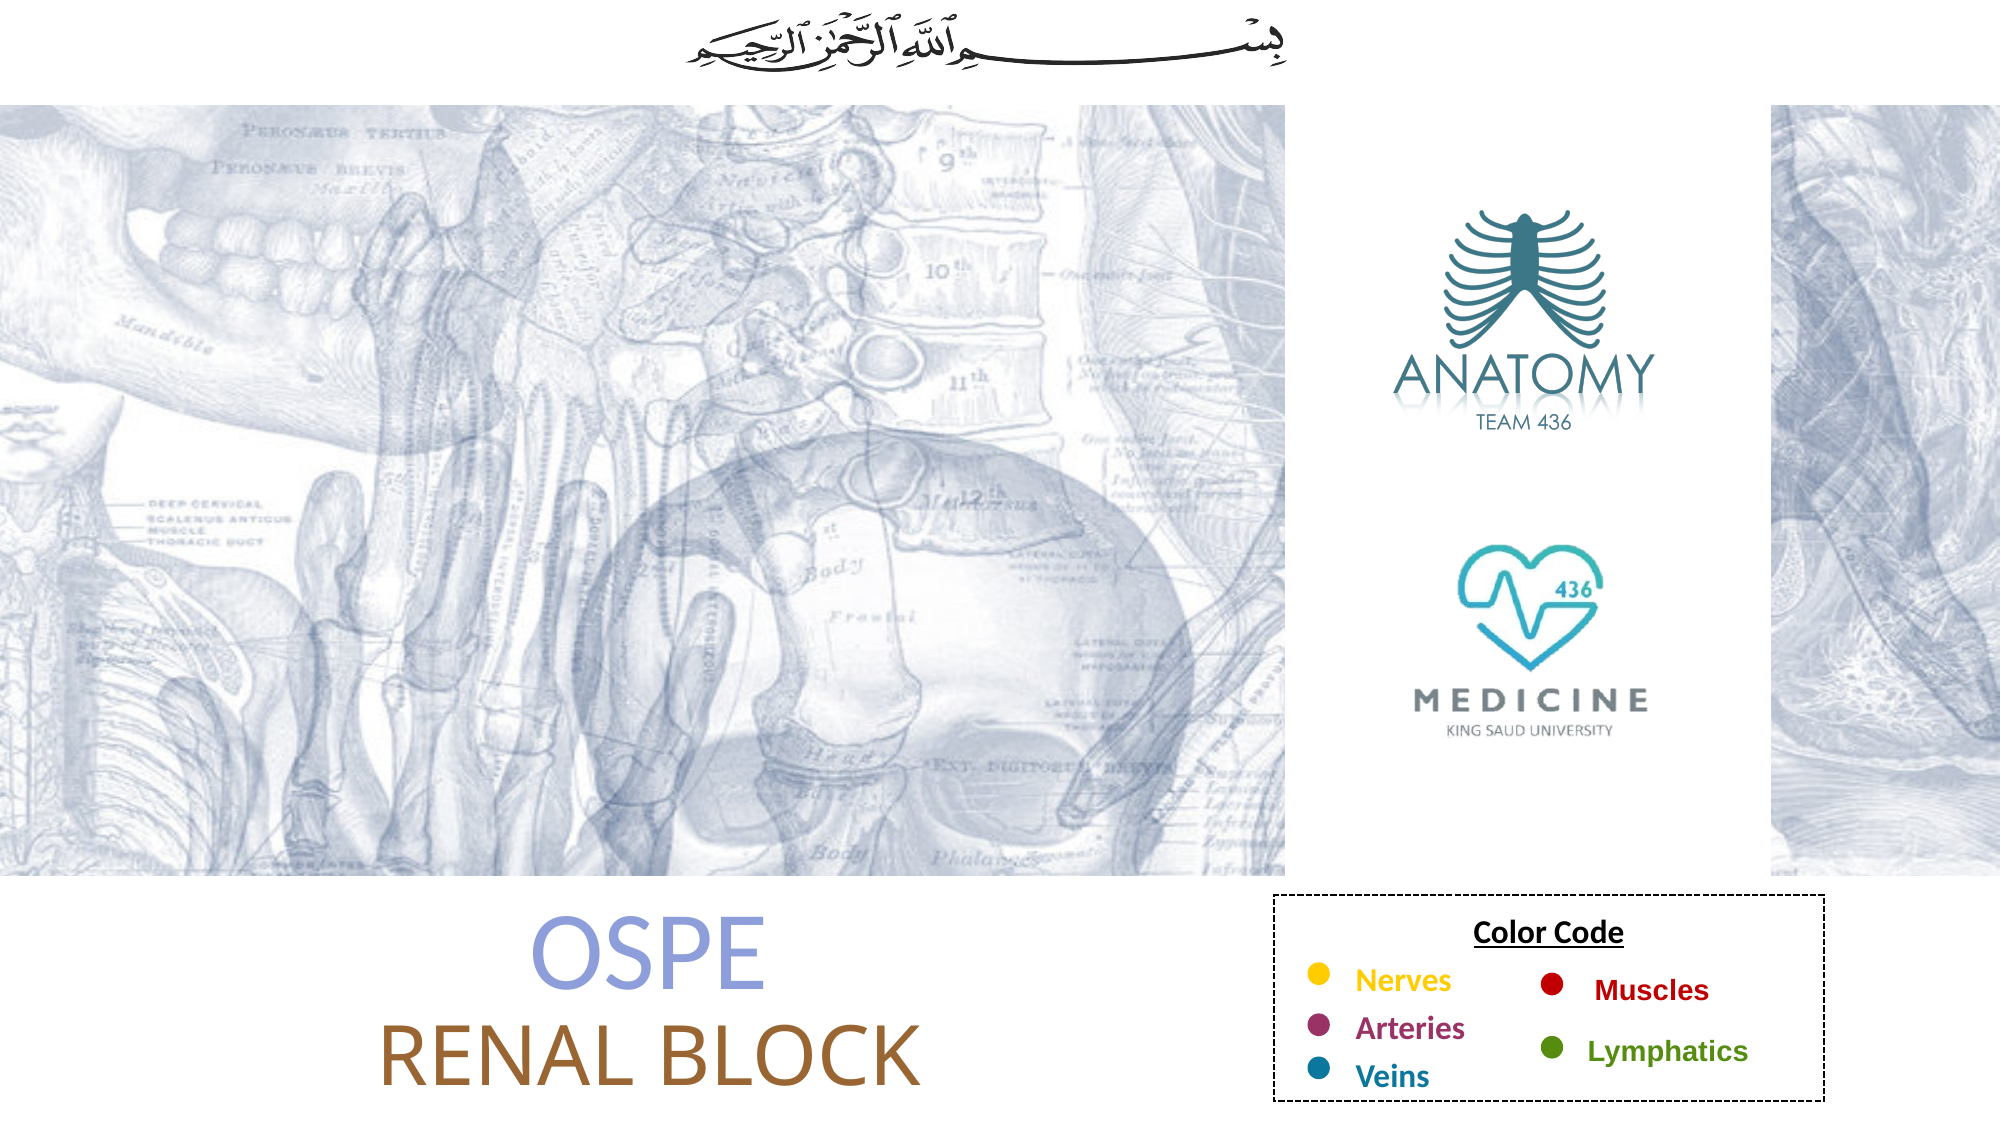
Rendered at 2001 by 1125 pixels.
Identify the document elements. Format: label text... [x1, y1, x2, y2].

picture [0, 105, 2000, 876]
title OSPE RENAL BLOCK [11, 878, 1287, 1118]
picture [684, 12, 1287, 72]
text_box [1274, 895, 1824, 1111]
